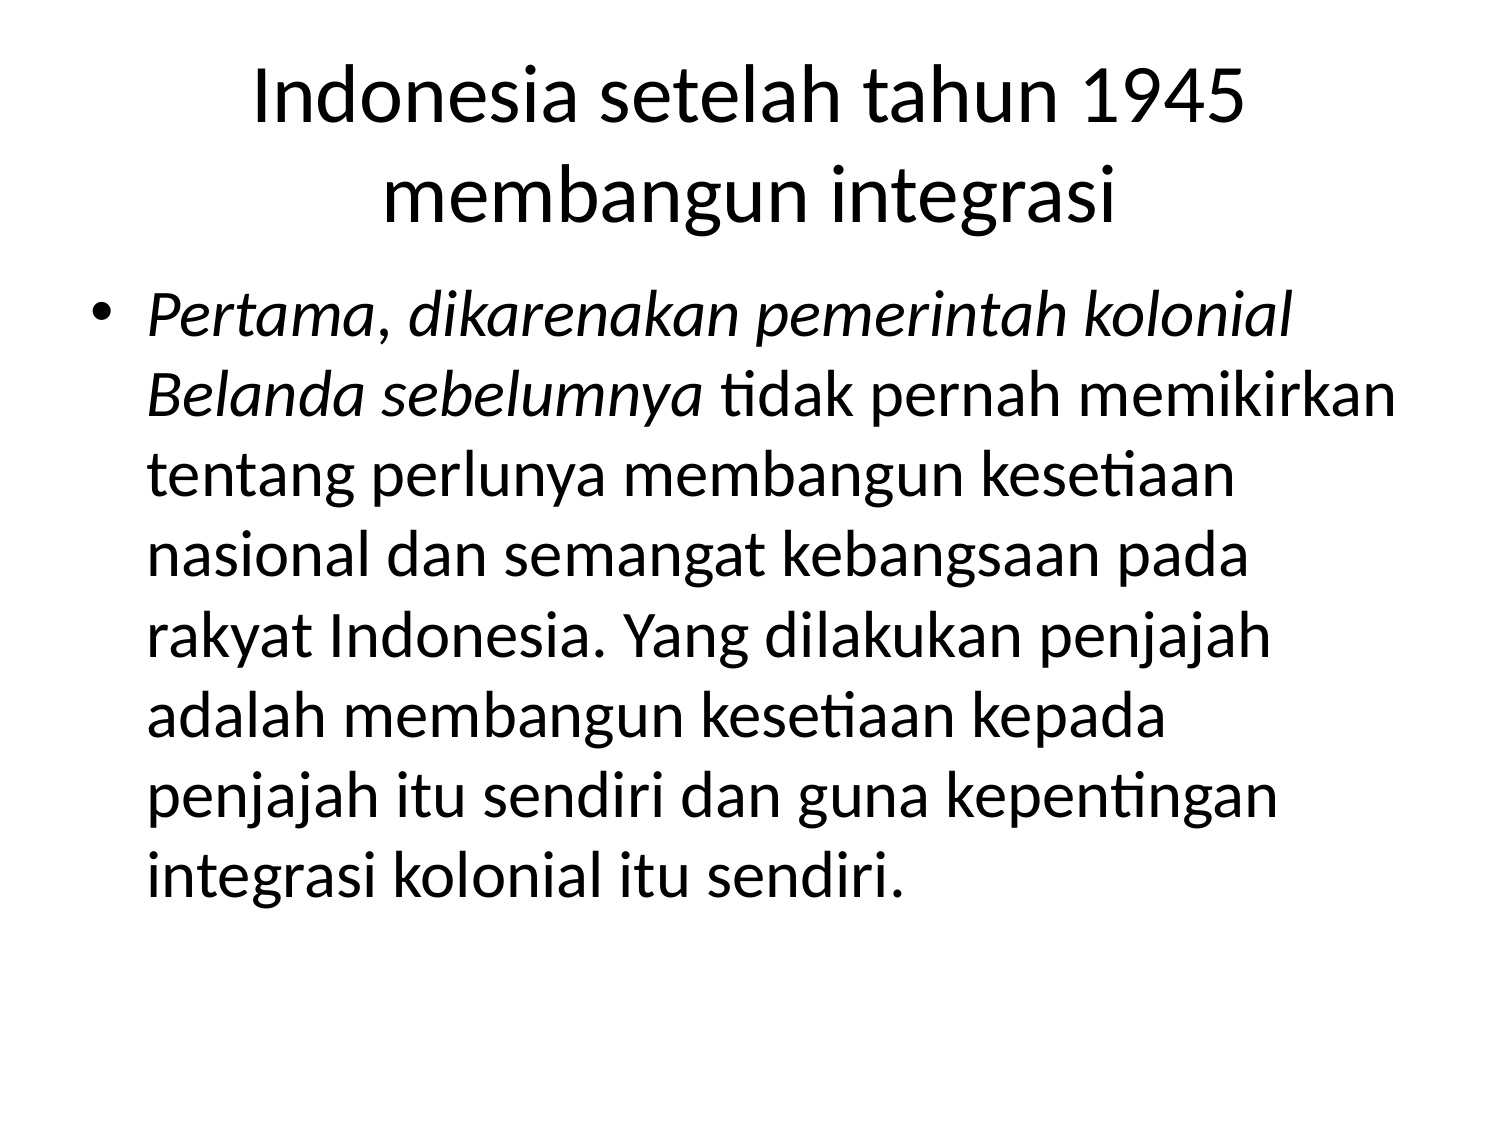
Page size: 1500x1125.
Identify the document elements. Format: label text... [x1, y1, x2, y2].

list Pertama, dikarenakan pemerintah kolonial Belanda sebelumnya tidak pernah memikirkan tentang perlunya membangun kesetiaan nasional dan semangat kebangsaan pada rakyat Indonesia. Yang dilakukan penjajah adalah membangun kesetiaan kepada penjajah itu sendiri dan guna kepentingan integrasi kolonial itu sendiri. [75, 262, 1425, 1005]
title Indonesia setelah tahun 1945 membangun integrasi [75, 45, 1425, 233]
